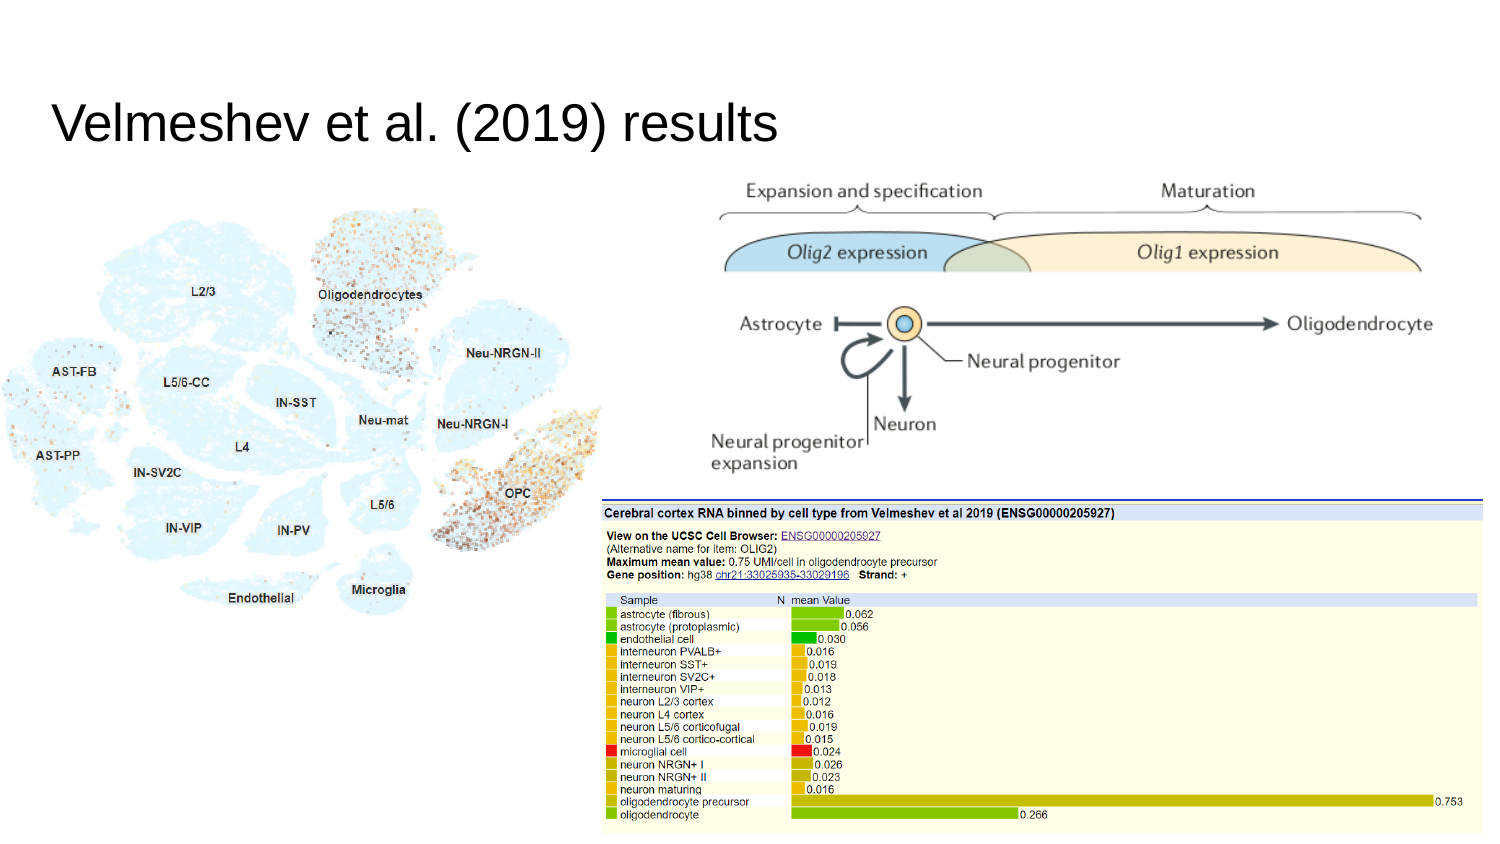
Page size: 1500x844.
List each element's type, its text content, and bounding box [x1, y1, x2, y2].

picture [0, 207, 1484, 834]
title Velmeshev et al. (2019) results [51, 72, 1449, 167]
picture [681, 166, 1467, 478]
